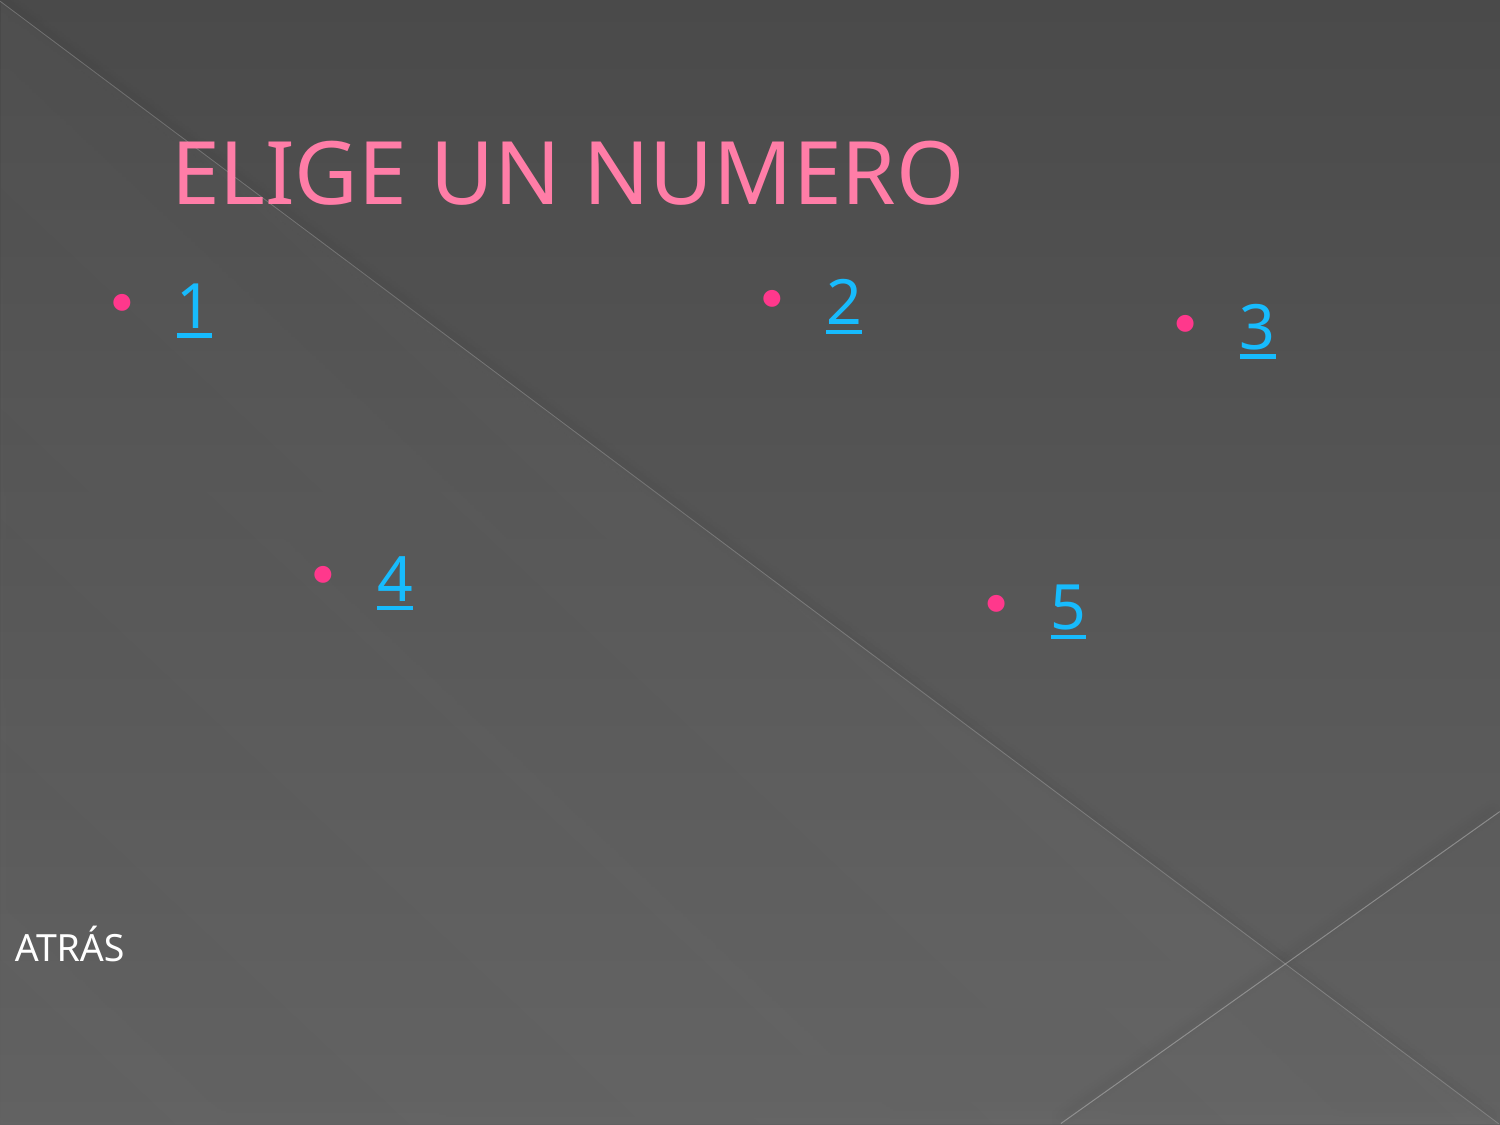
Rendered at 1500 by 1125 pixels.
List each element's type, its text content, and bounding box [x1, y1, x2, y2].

text_box 4 [289, 531, 597, 732]
text_box 3 [1151, 279, 1459, 481]
text_box 5 [962, 560, 1270, 761]
text_box ATRÁS [0, 916, 420, 977]
title ELIGE UN NUMERO [76, 54, 1427, 284]
text_box 2 [738, 254, 1046, 456]
list 1 [88, 258, 396, 460]
